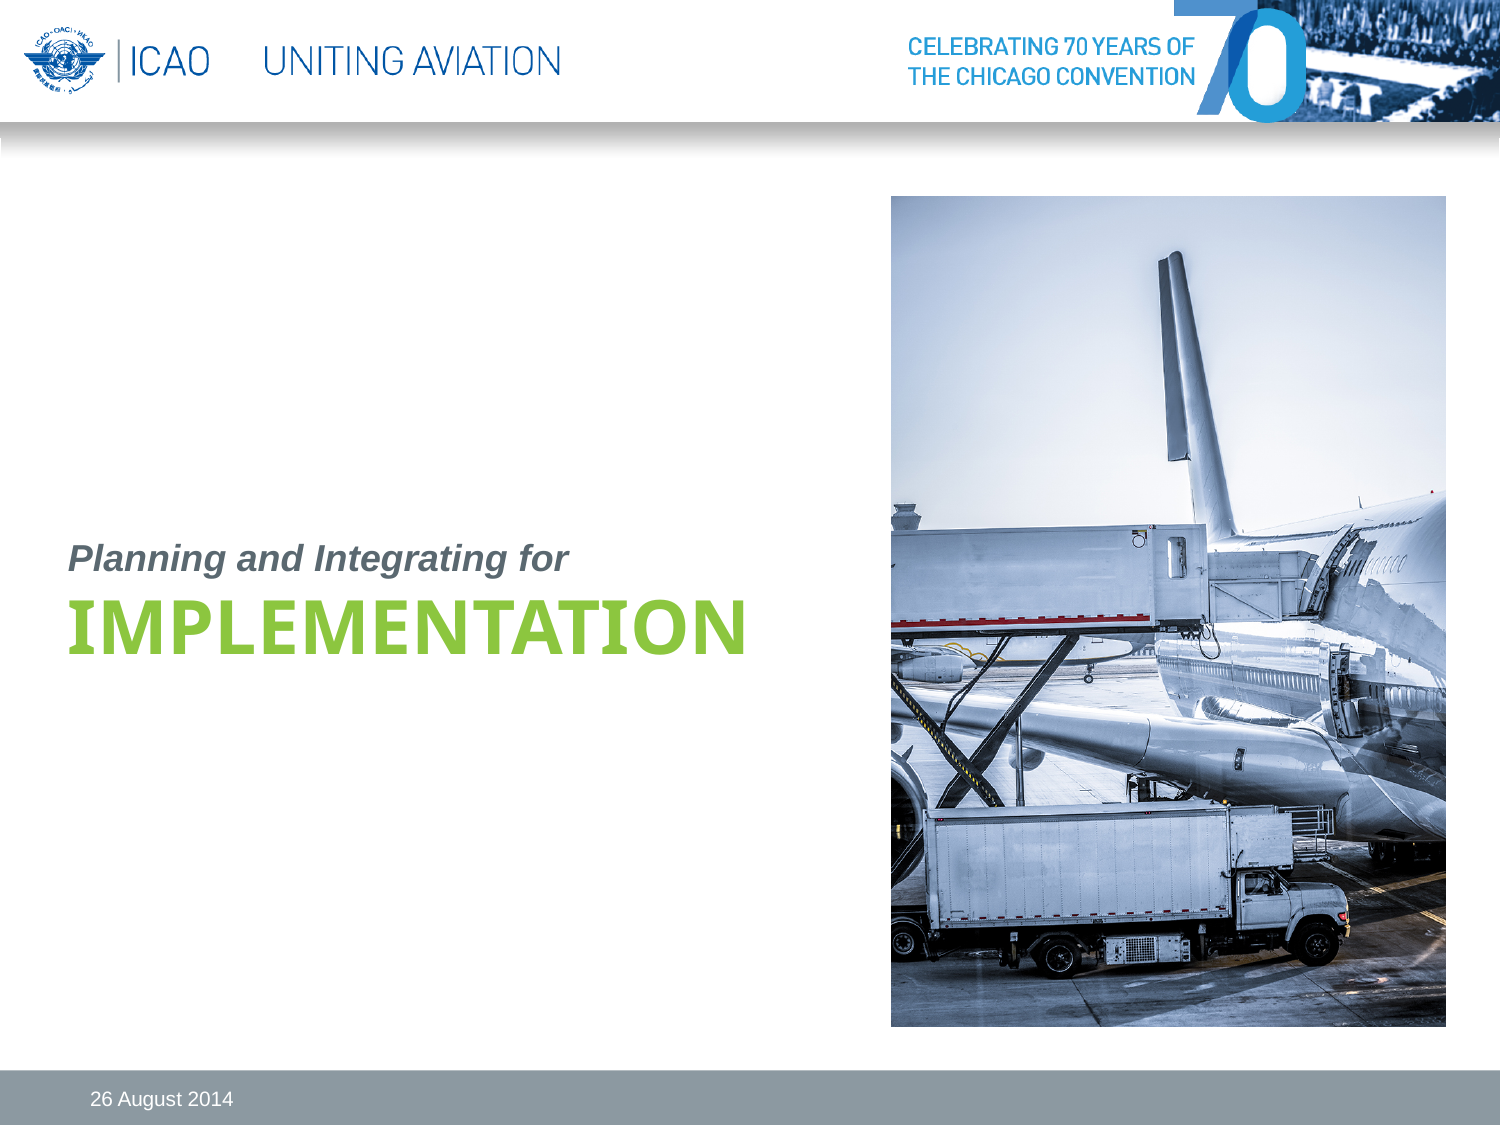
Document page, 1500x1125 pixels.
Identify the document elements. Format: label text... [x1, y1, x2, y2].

picture [891, 195, 1446, 1027]
title Planning and Integrating for IMPLEMENTATION [53, 527, 857, 751]
picture [0, 0, 1500, 161]
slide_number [75, 1070, 425, 1125]
